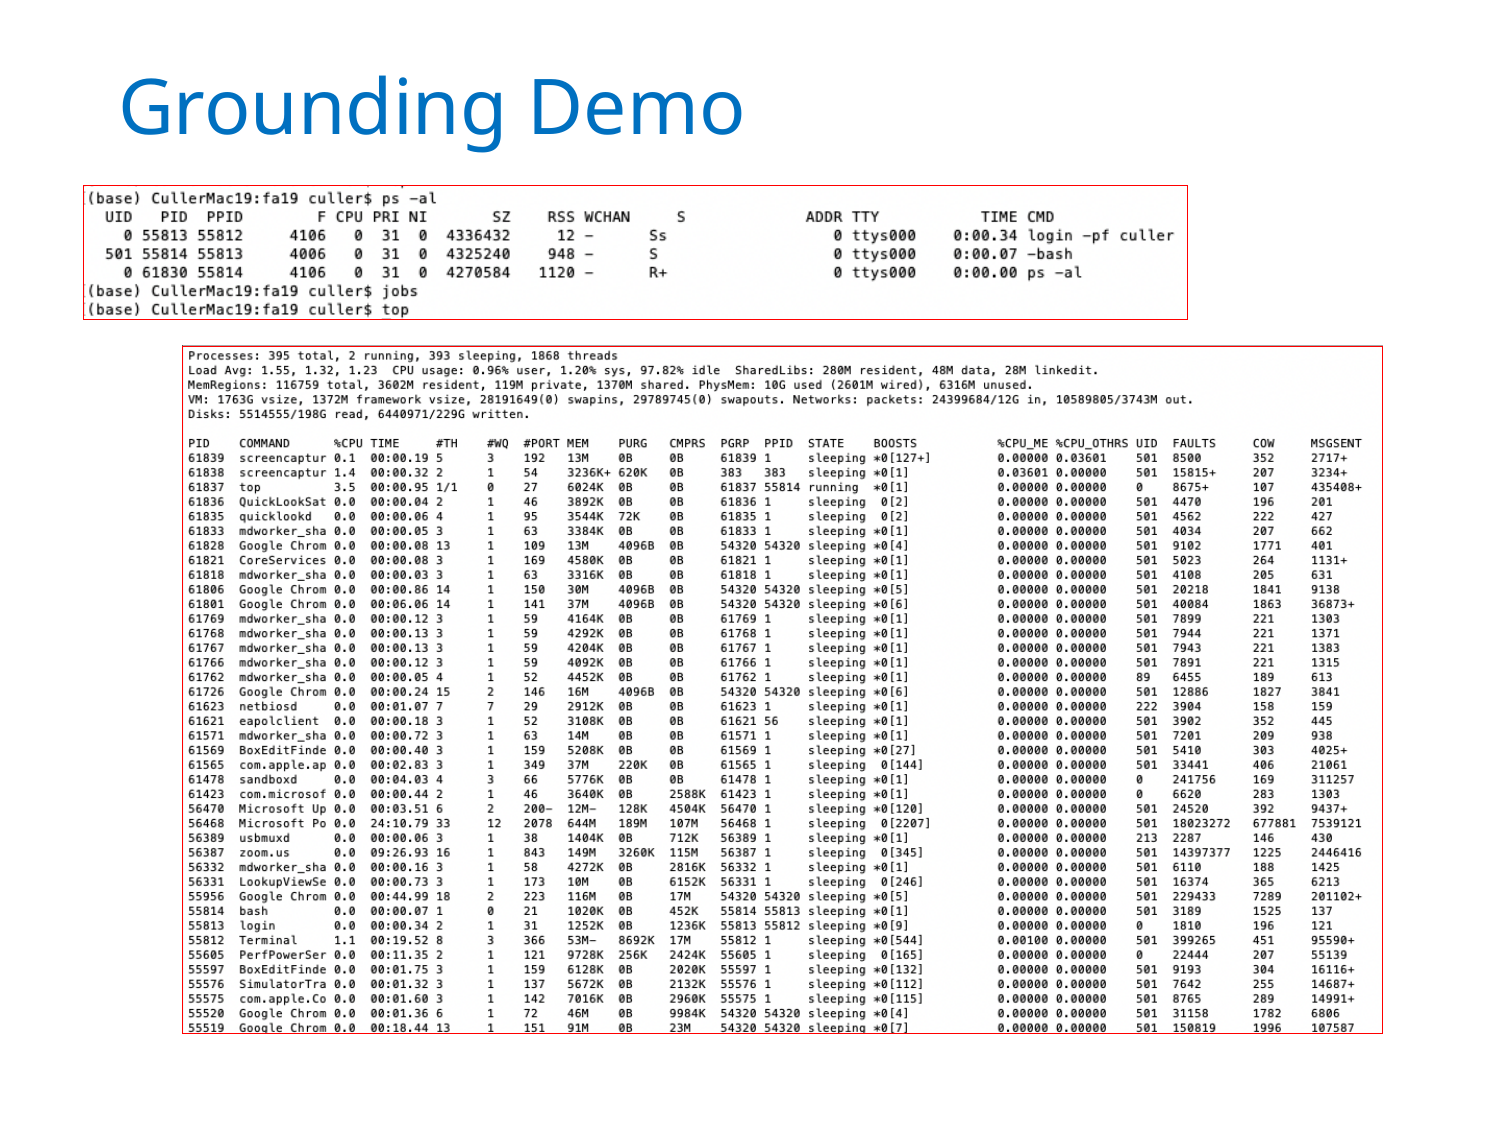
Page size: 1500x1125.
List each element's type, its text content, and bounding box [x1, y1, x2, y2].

picture [182, 345, 1383, 1034]
title Grounding Demo [103, 59, 1397, 159]
picture [83, 185, 1188, 320]
